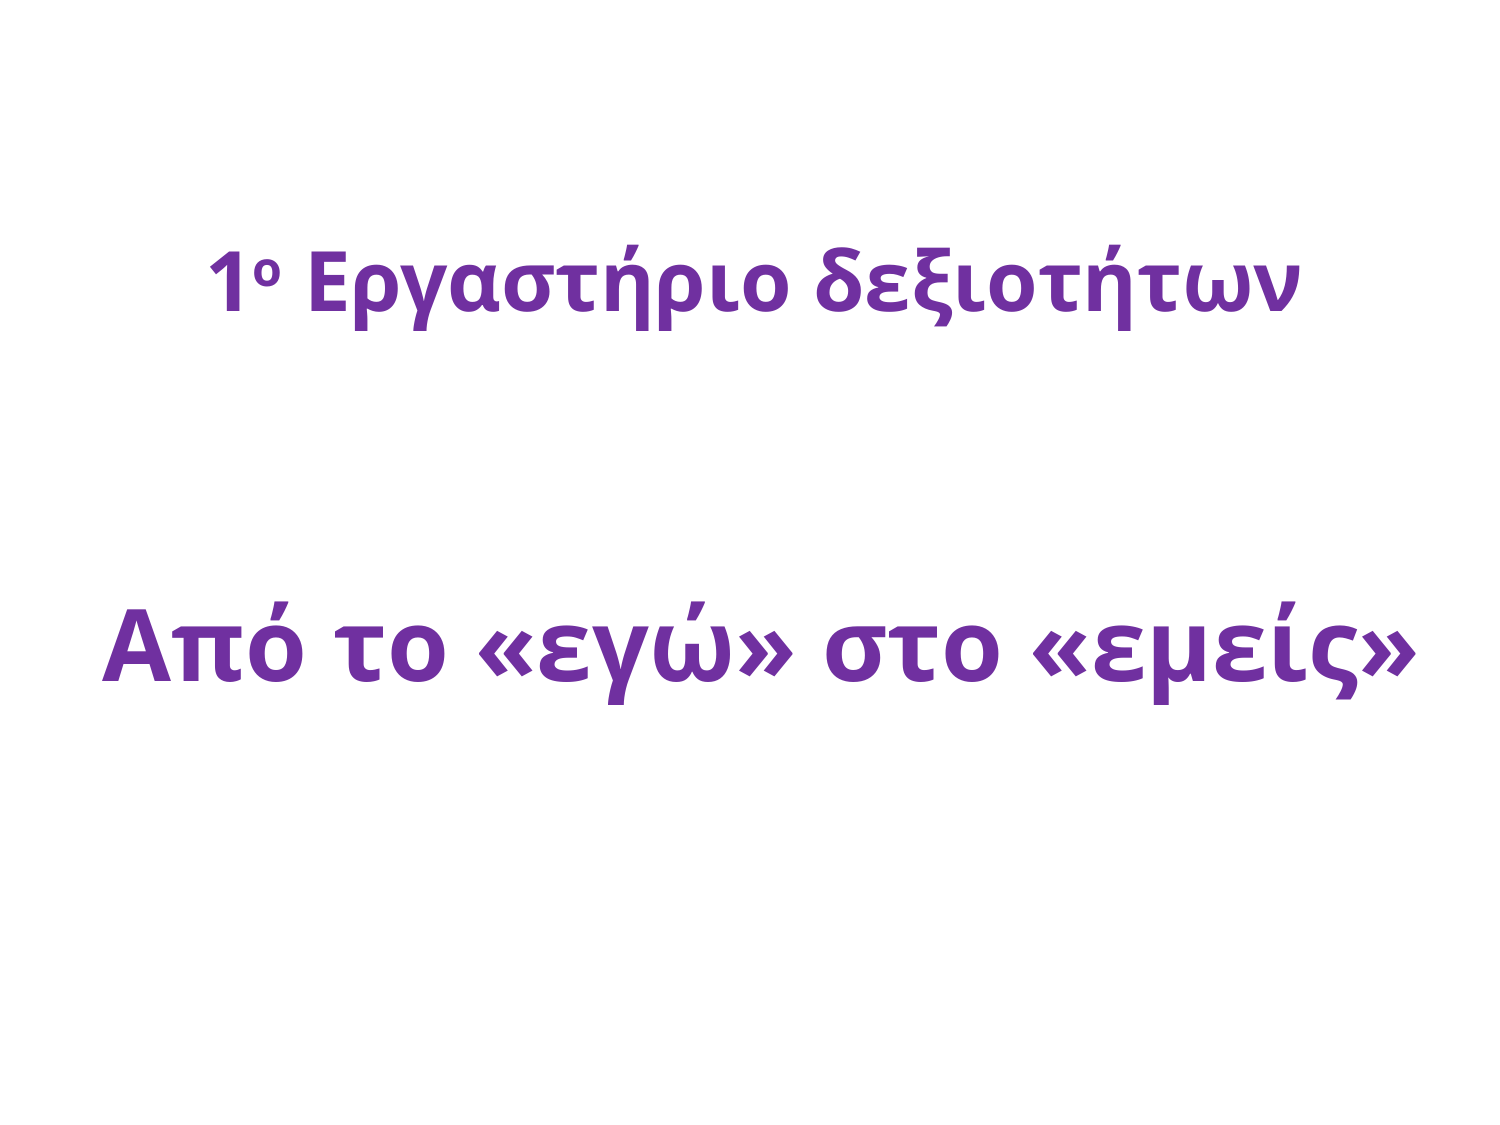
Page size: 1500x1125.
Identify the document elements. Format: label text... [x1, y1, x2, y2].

subtitle Από το «εγώ» στο «εμείς» [82, 574, 1442, 786]
title 1ο Εργαστήριο δεξιοτήτων [117, 164, 1393, 493]
